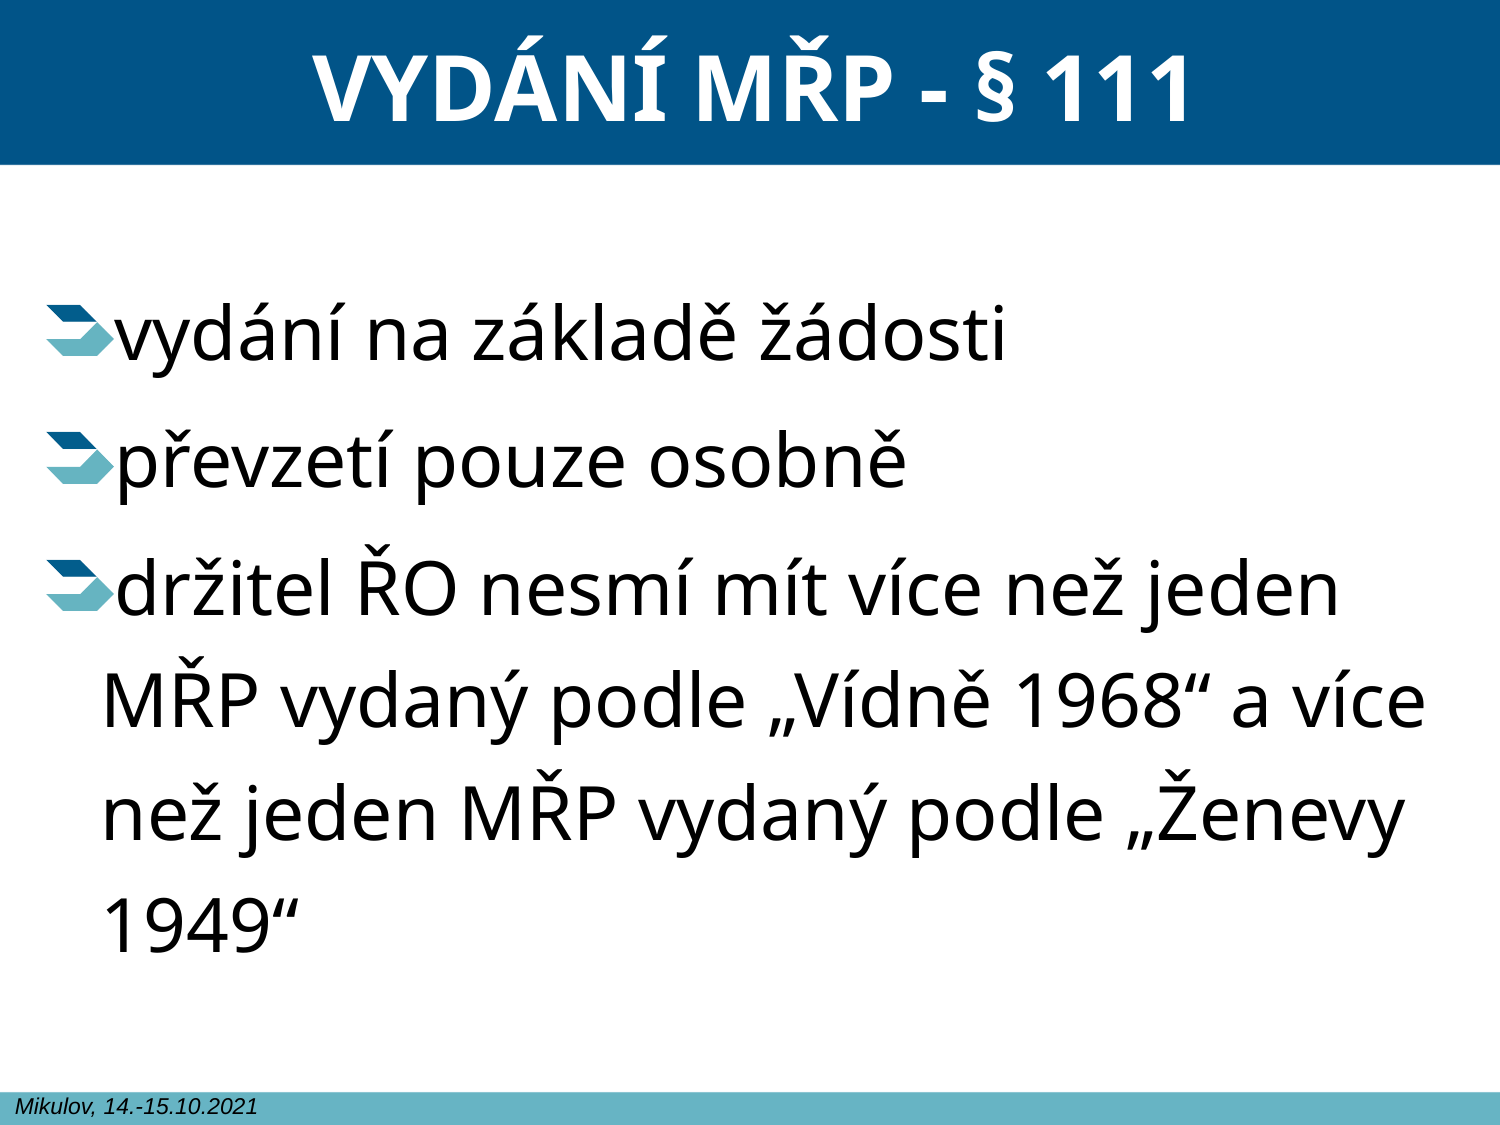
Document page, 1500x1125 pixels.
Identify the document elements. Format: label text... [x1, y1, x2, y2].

title VYDÁNÍ MŘP - § 111 [53, 7, 1459, 163]
picture [0, 0, 1500, 1125]
list vydání na základě žádosti převzetí pouze osobně držitel ŘO nesmí mít více než jeden MŘP vydaný podle „Vídně 1968“ a více než jeden MŘP vydaný podle „Ženevy 1949“ [29, 255, 1459, 1035]
